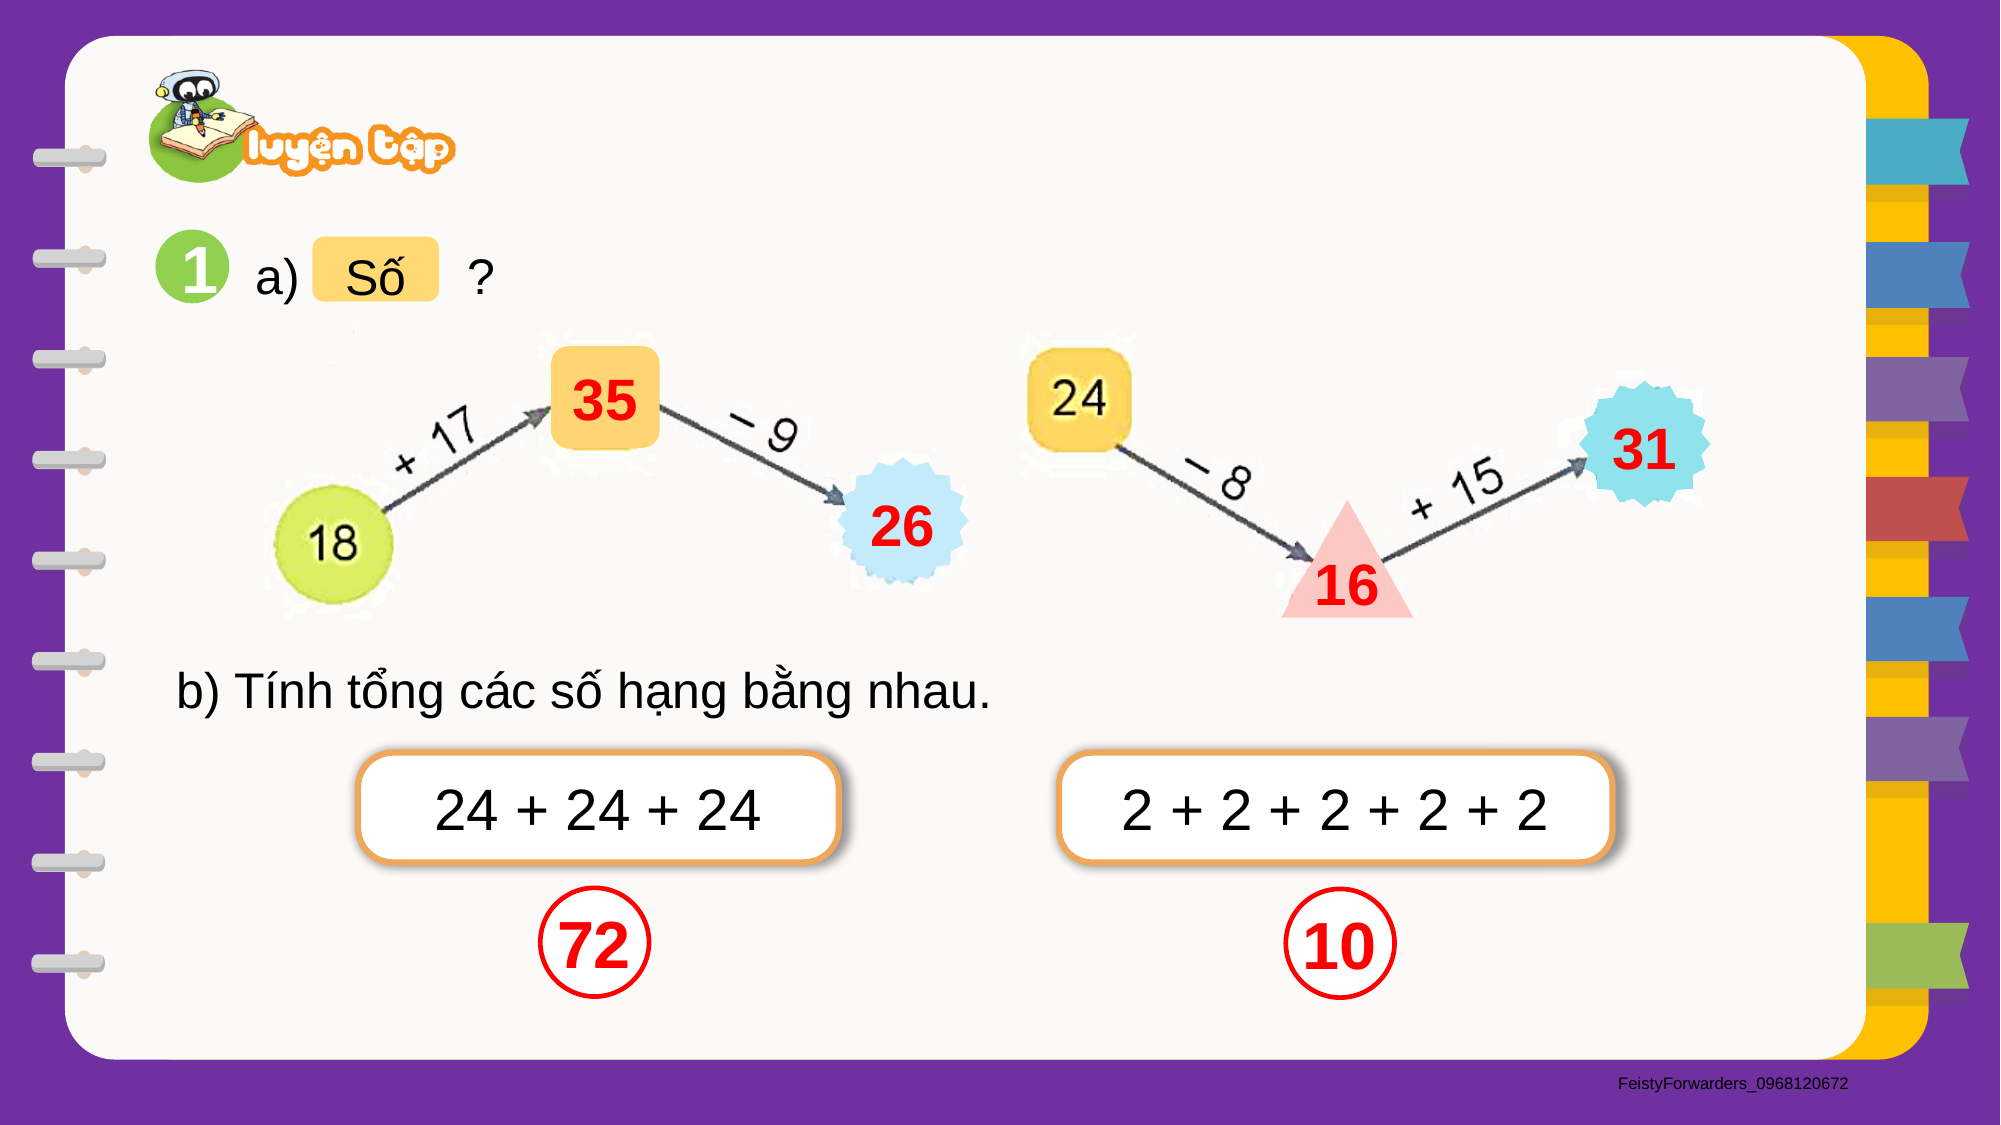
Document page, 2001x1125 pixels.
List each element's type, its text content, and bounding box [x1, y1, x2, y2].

text_box 2 + 2 + 2 + 2 + 2 [1057, 751, 1614, 864]
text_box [838, 458, 968, 583]
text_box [1580, 382, 1710, 506]
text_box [240, 236, 512, 314]
picture [119, 283, 1763, 691]
picture [119, 53, 487, 196]
text_box 1 [155, 229, 230, 283]
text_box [540, 887, 671, 997]
text_box b) Tính tổng các số hạng bằng nhau. [161, 691, 1008, 727]
text_box 24 + 24 + 24 [356, 751, 840, 864]
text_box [1282, 501, 1412, 626]
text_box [1285, 888, 1416, 998]
